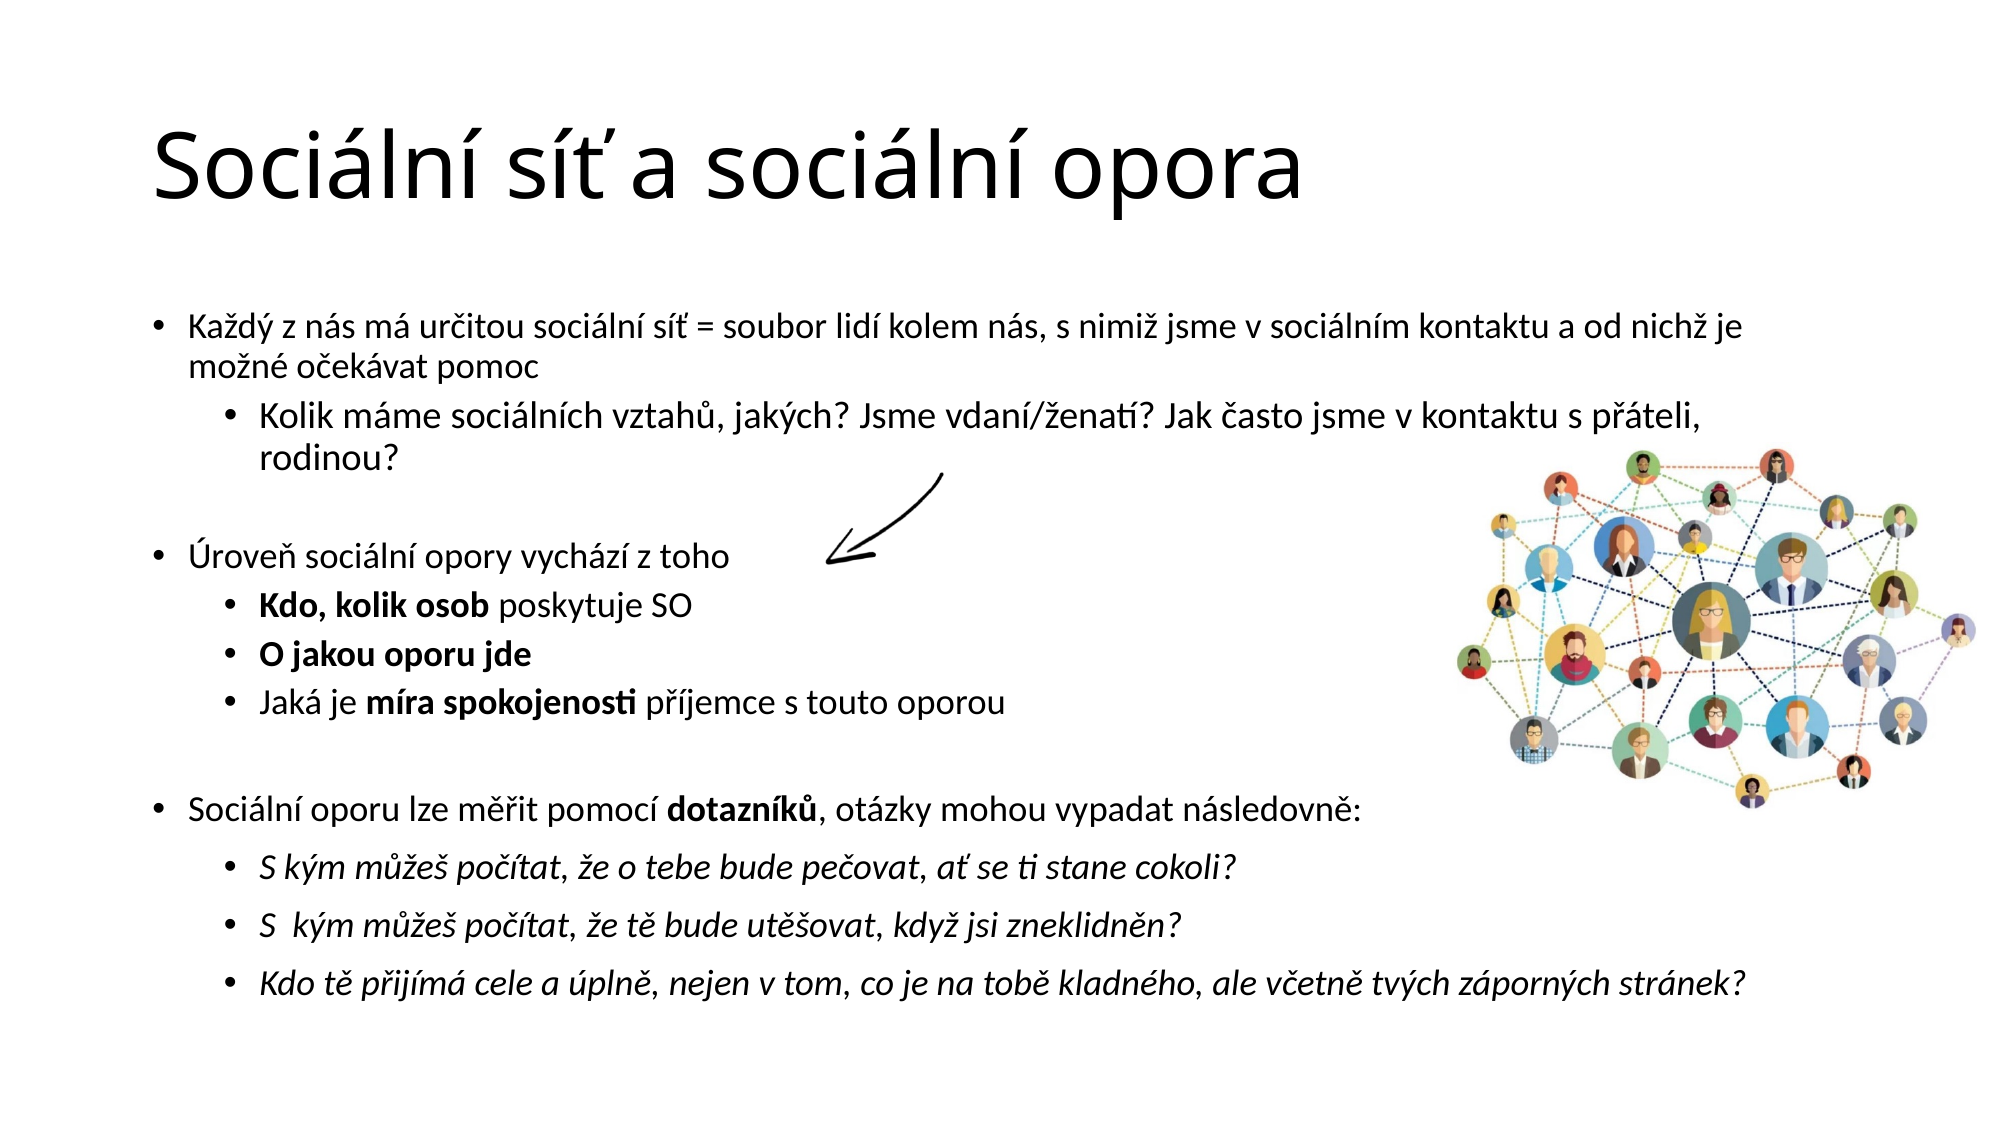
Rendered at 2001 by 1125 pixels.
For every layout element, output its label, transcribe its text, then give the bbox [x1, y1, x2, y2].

list Každý z nás má určitou sociální síť = soubor lidí kolem nás, s nimiž jsme v sociálním kontaktu a od nichž je možné očekávat pomoc Kolik máme sociálních vztahů, jakých? Jsme vdaní/ženatí? Jak často jsme v kontaktu s přáteli, rodinou? Úroveň sociální opory vychází z toho Kdo, kolik osob poskytuje SO O jakou oporu jde Jaká je míra spokojenosti příjemce s touto oporou Sociální oporu lze měřit pomocí dotazníků, otázky mohou vypadat následovně: S kým můžeš počítat, že o tebe bude pečovat, ať se ti stane cokoli? S kým můžeš počítat, že tě bude utěšovat, když jsi zneklidněn? Kdo tě přijímá cele a úplně, nejen v tom, co je na tobě kladného, ale včetně tvých záporných stránek? [137, 299, 1863, 1014]
picture [810, 442, 959, 590]
picture [1442, 442, 2000, 821]
title Sociální síť a sociální opora [137, 59, 1863, 278]
